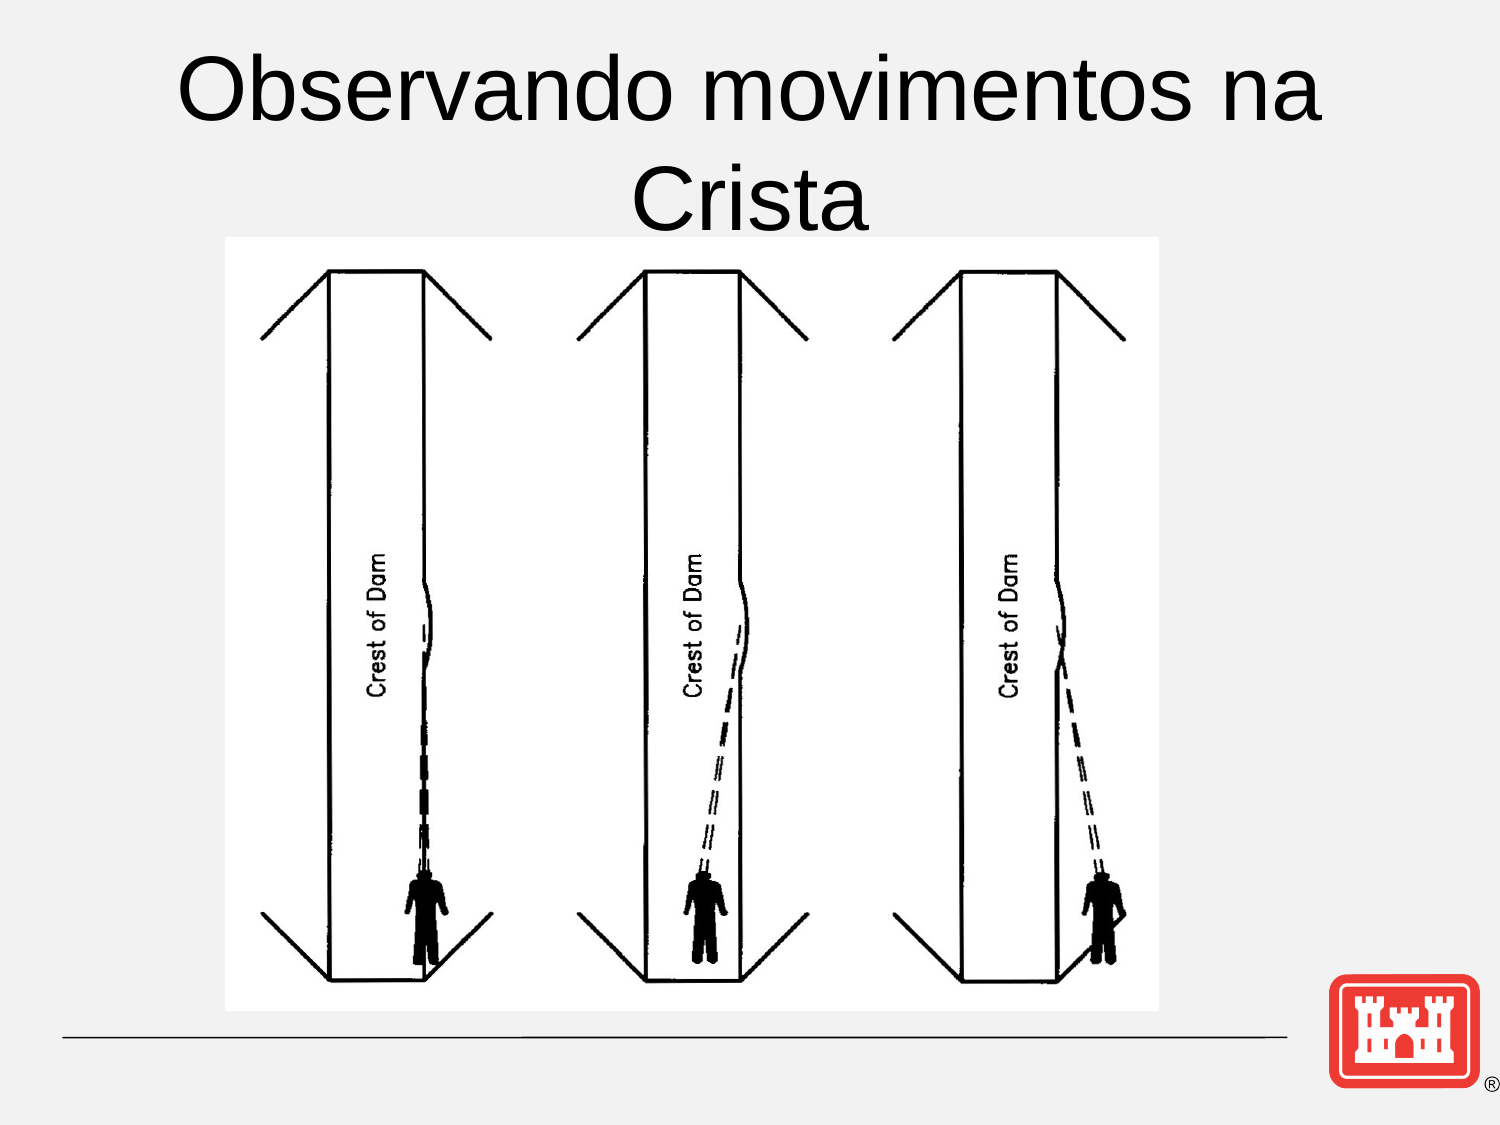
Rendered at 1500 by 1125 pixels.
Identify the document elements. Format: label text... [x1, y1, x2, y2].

title Observando movimentos na Crista [74, 44, 1426, 233]
picture [224, 237, 1160, 1012]
picture [1329, 974, 1500, 1092]
